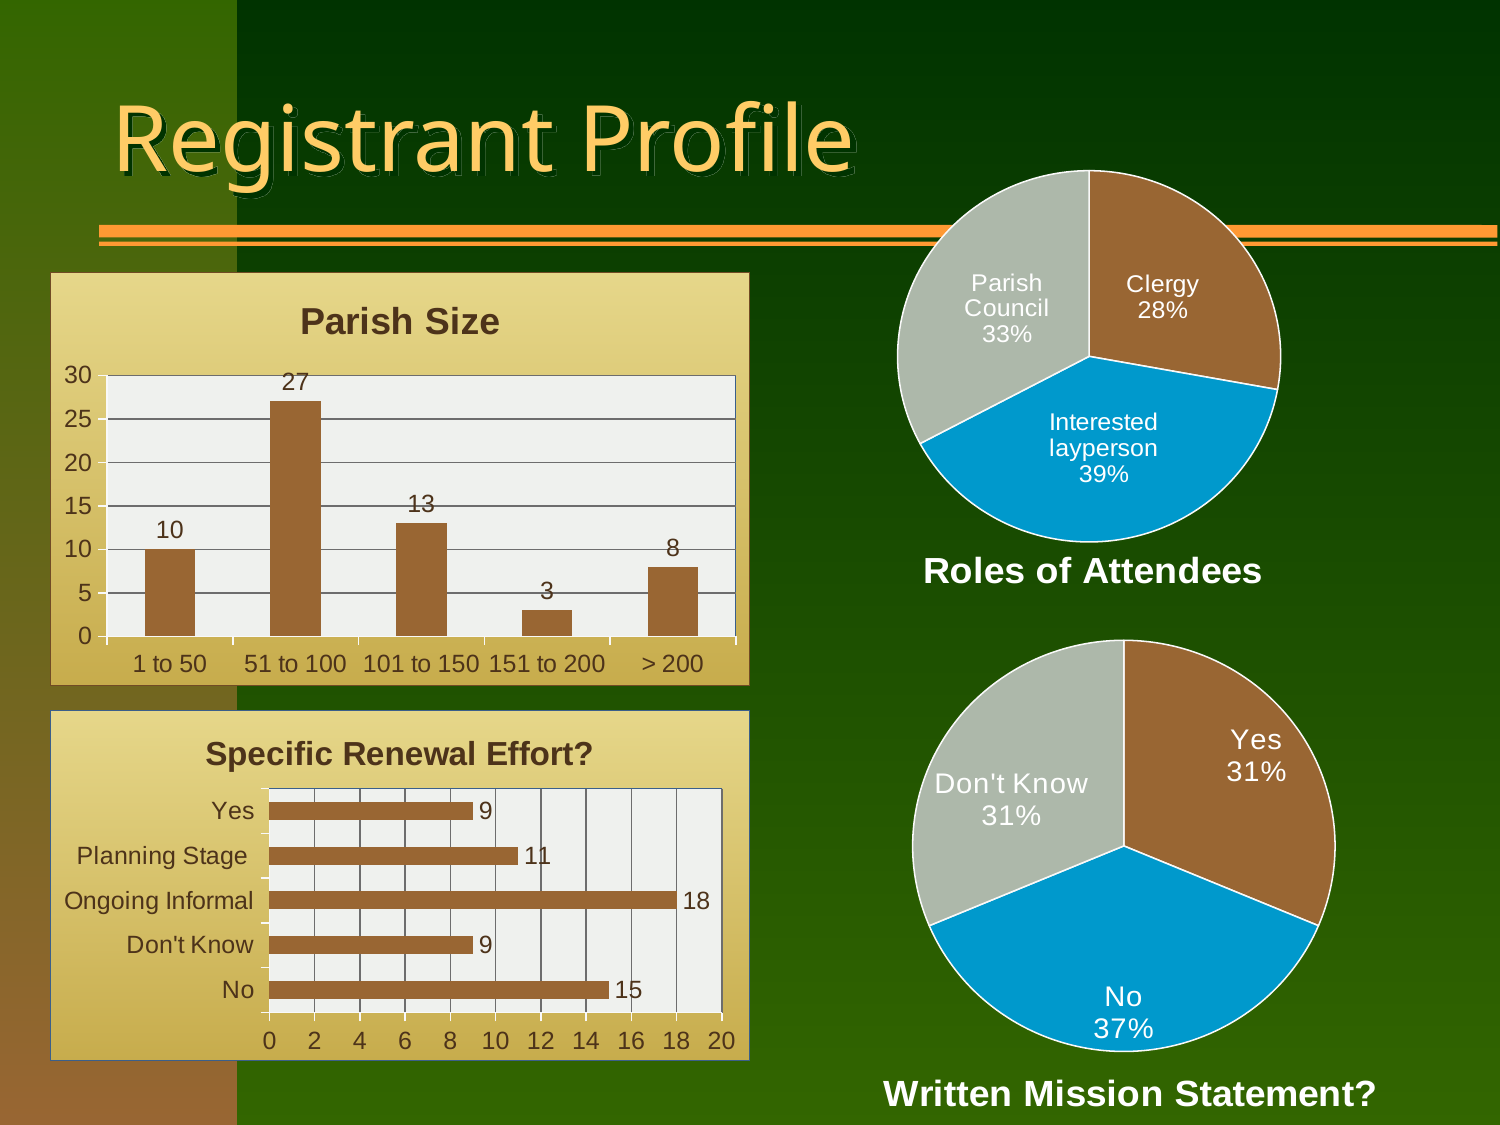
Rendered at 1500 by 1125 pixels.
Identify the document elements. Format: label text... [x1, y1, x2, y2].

title Registrant Profile [96, 43, 1375, 225]
chart [49, 164, 1500, 1125]
